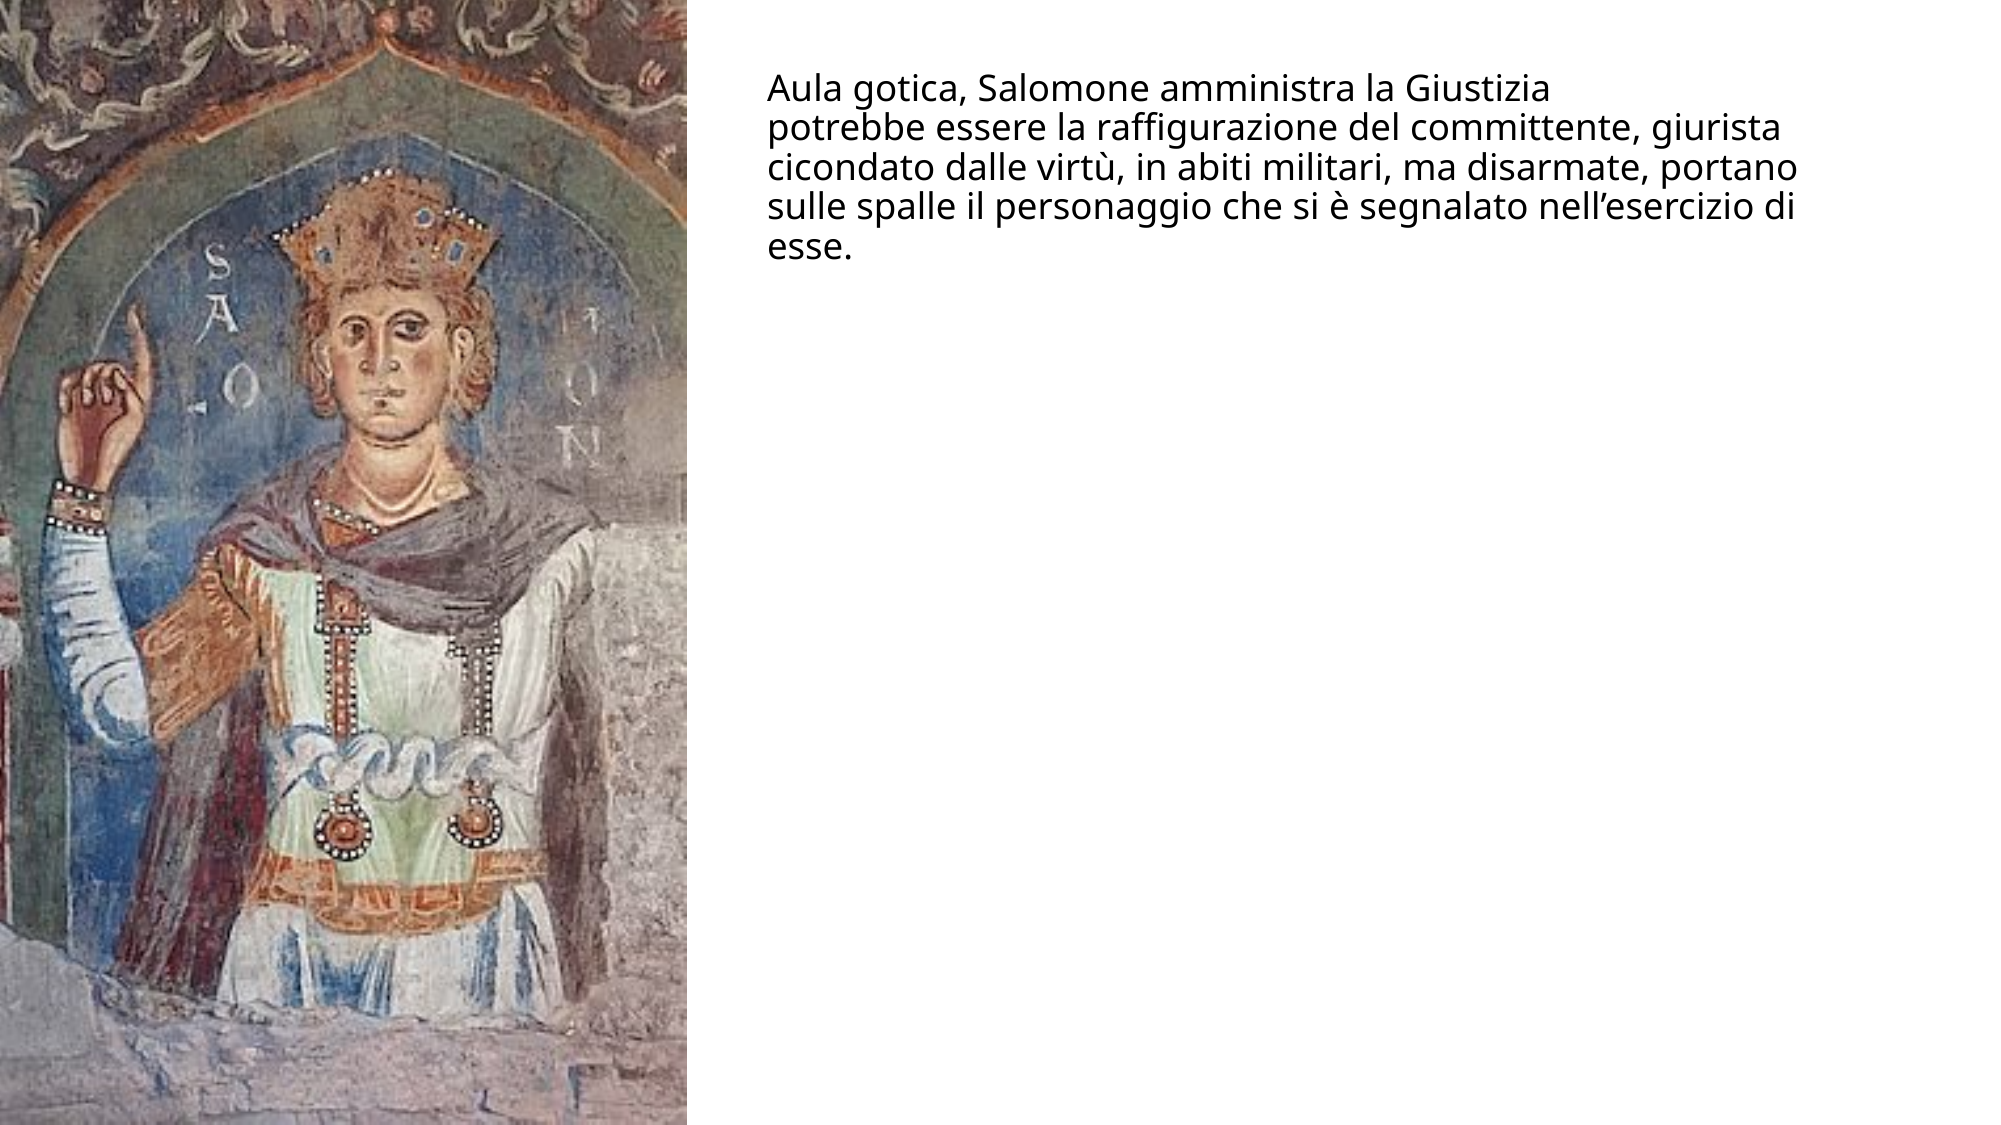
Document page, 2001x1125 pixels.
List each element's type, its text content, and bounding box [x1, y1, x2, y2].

title Aula gotica, Salomone amministra la Giustizia potrebbe essere la raffigurazione del committente, giurista cicondato dalle virtù, in abiti militari, ma disarmate, portano sulle spalle il personaggio che si è segnalato nell’esercizio di esse. [752, 59, 1863, 278]
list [0, 0, 687, 1125]
